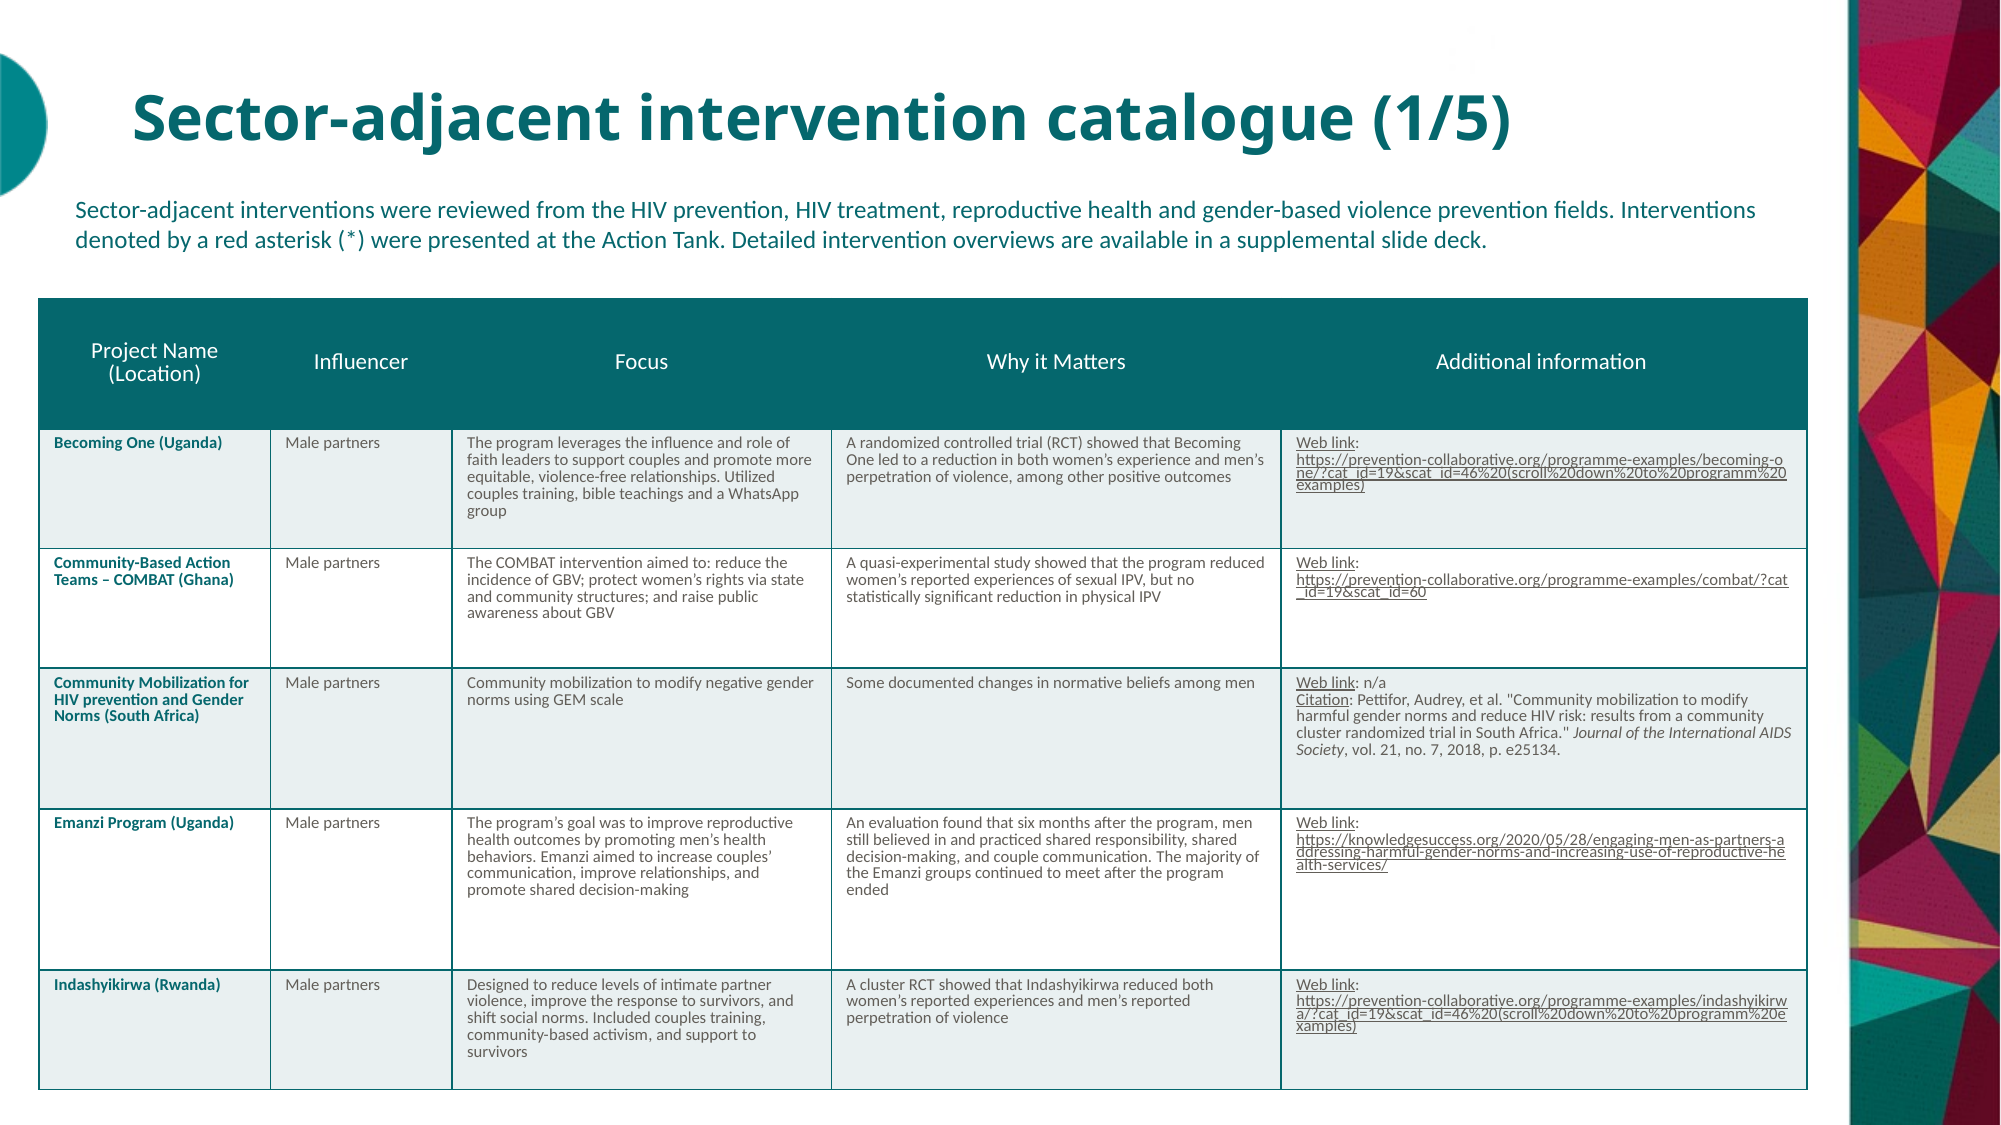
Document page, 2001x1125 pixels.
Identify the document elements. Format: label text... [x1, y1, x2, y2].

table_cell The COMBAT intervention aimed to: reduce the incidence of GBV; protect women’s rights via state and community structures; and raise public awareness about GBV [453, 549, 831, 667]
table_cell Becoming One (Uganda) [40, 430, 270, 548]
picture [0, 0, 2001, 1125]
table_cell Male partners [271, 430, 451, 548]
table_cell Community-Based Action Teams – COMBAT (Ghana) [40, 549, 270, 667]
table_cell The program’s goal was to improve reproductive health outcomes by promoting men’s health behaviors. Emanzi aimed to increase couples’ communication, improve relationships, and promote shared decision-making [453, 810, 831, 969]
table_cell Web link: https://prevention-collaborative.org/programme-examples/becoming-one/?cat_id=19&scat_id=46%20(scroll%20down%20to%20programm%20examples) [1282, 430, 1806, 548]
table_cell A quasi-experimental study showed that the program reduced women’s reported experiences of sexual IPV, but no statistically significant reduction in physical IPV [832, 549, 1280, 667]
text_box Sector-adjacent interventions were reviewed from the HIV prevention, HIV treatment, reproductive health and gender-based violence prevention fields. Interventions denoted by a red asterisk (*) were presented at the Action Tank. Detailed intervention overviews are available in a supplemental slide deck. [60, 185, 1786, 261]
table_cell A randomized controlled trial (RCT) showed that Becoming One led to a reduction in both women’s experience and men’s perpetration of violence, among other positive outcomes [832, 430, 1280, 548]
table_cell Community Mobilization for HIV prevention and Gender Norms (South Africa) [40, 669, 270, 808]
table_cell An evaluation found that six months after the program, men still believed in and practiced shared responsibility, shared decision-making, and couple communication. The majority of the Emanzi groups continued to meet after the program ended [832, 810, 1280, 969]
table_cell Web link: https://prevention-collaborative.org/programme-examples/indashyikirwa/?cat_id=19&scat_id=46%20(scroll%20down%20to%20programm%20examples) [1282, 971, 1806, 1089]
table_cell Male partners [271, 810, 451, 969]
table_cell A cluster RCT showed that Indashyikirwa reduced both women’s reported experiences and men’s reported perpetration of violence [832, 971, 1280, 1089]
table_cell Some documented changes in normative beliefs among men [832, 669, 1280, 808]
table_cell Web link: n/a Citation: Pettifor, Audrey, et al. "Community mobilization to modify harmful gender norms and reduce HIV risk: results from a community cluster randomized trial in South Africa." Journal of the International AIDS Society, vol. 21, no. 7, 2018, p. e25134. [1282, 669, 1806, 808]
title Sector-adjacent intervention catalogue (1/5) [0, 35, 1725, 205]
table_cell Male partners [271, 549, 451, 667]
table_header Focus [453, 300, 831, 428]
table_cell Web link: https://knowledgesuccess.org/2020/05/28/engaging-men-as-partners-addressing-harmful-gender-norms-and-increasing-use-of-reproductive-health-services/ [1282, 810, 1806, 969]
table_cell The program leverages the influence and role of faith leaders to support couples and promote more equitable, violence-free relationships. Utilized couples training, bible teachings and a WhatsApp group [453, 430, 831, 548]
table_header Additional information [1282, 300, 1806, 428]
table_header Influencer [271, 300, 451, 428]
table_cell Web link: https://prevention-collaborative.org/programme-examples/combat/?cat_id=19&scat_id=60 [1282, 549, 1806, 667]
table_cell Male partners [271, 669, 451, 808]
table_cell Community mobilization to modify negative gender norms using GEM scale [453, 669, 831, 808]
table_header Project Name (Location) [40, 300, 270, 428]
table_cell Male partners [271, 971, 451, 1089]
table_cell Designed to reduce levels of intimate partner violence, improve the response to survivors, and shift social norms. Included couples training, community-based activism, and support to survivors [453, 971, 831, 1089]
table_header Why it Matters [832, 300, 1280, 428]
table_cell Emanzi Program (Uganda) [40, 810, 270, 969]
table_cell Indashyikirwa (Rwanda) [40, 971, 270, 1089]
